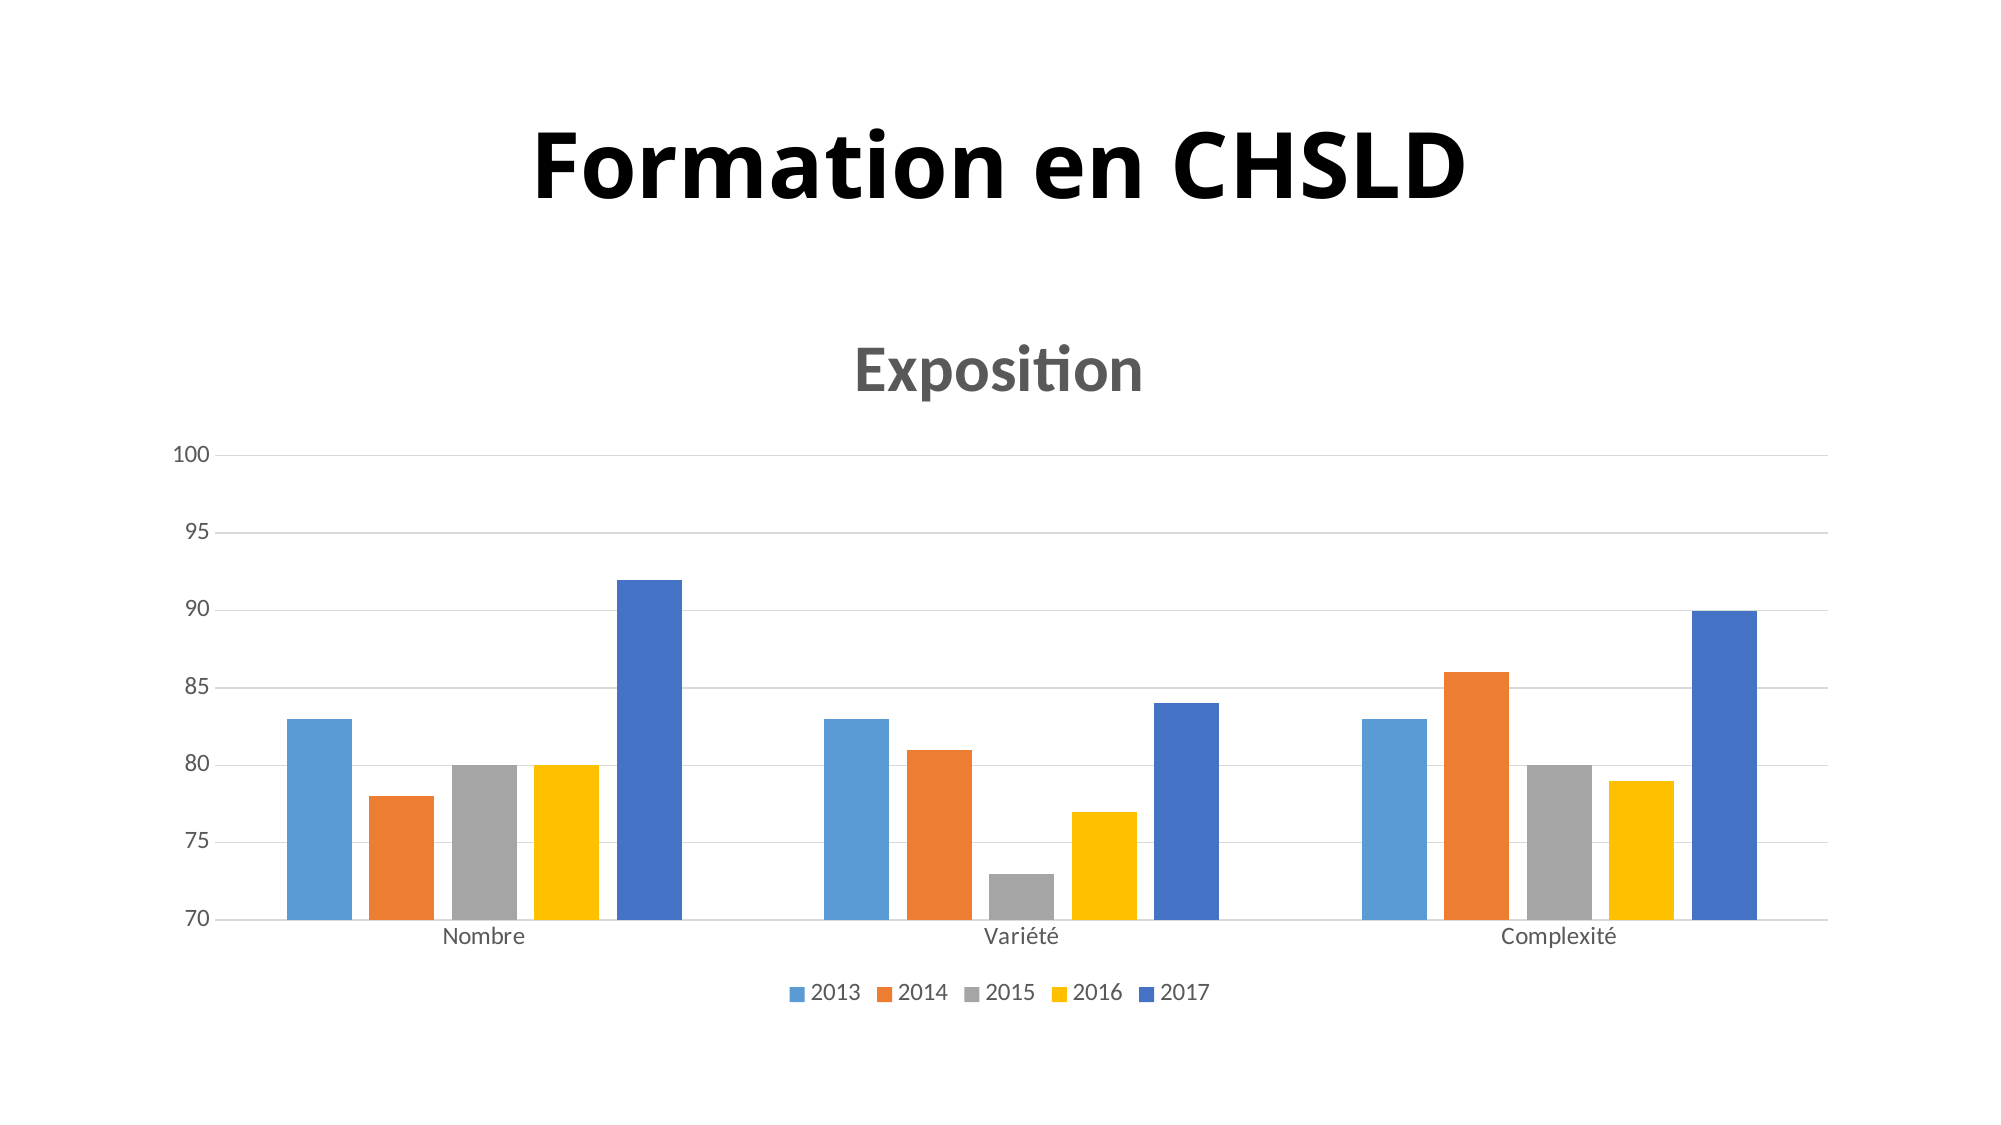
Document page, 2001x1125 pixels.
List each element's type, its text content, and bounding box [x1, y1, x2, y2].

title Formation en CHSLD [137, 59, 1863, 278]
chart [137, 299, 1863, 1014]
